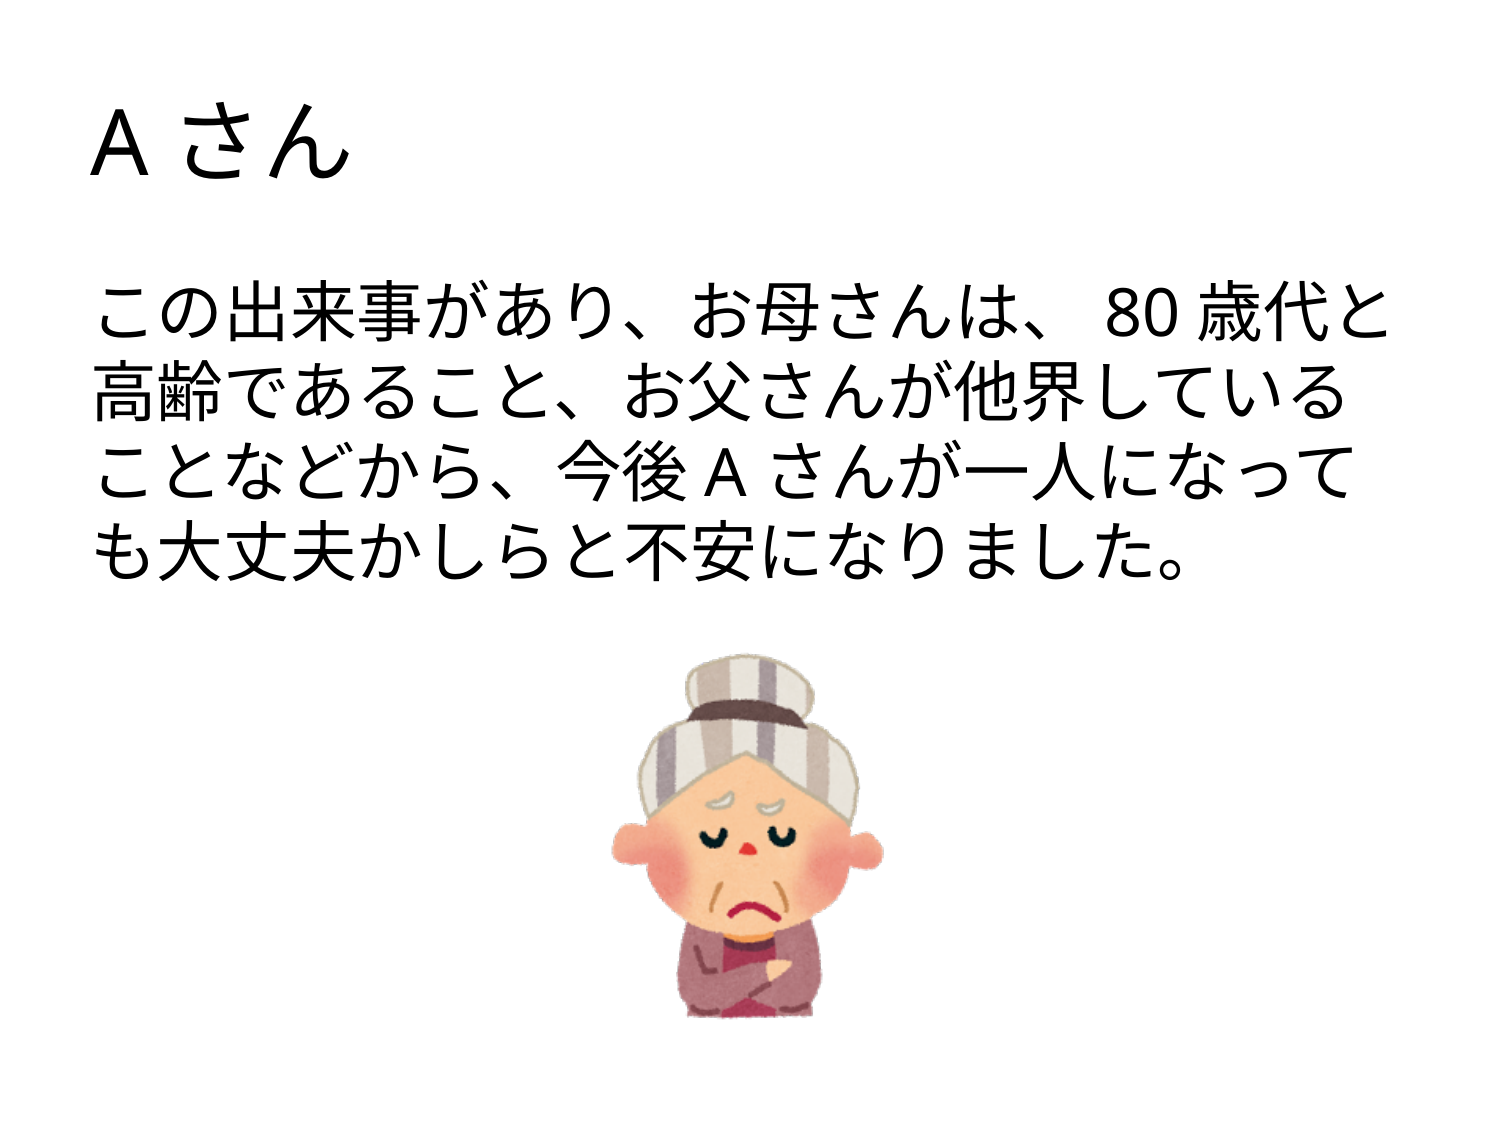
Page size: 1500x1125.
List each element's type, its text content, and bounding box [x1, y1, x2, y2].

list この出来事があり、お母さんは、80歳代と高齢であること、お父さんが他界していることなどから、今後Aさんが一人になっても大丈夫かしらと不安になりました。 [75, 262, 1425, 1005]
title Aさん [75, 45, 1425, 233]
picture [584, 644, 915, 1036]
